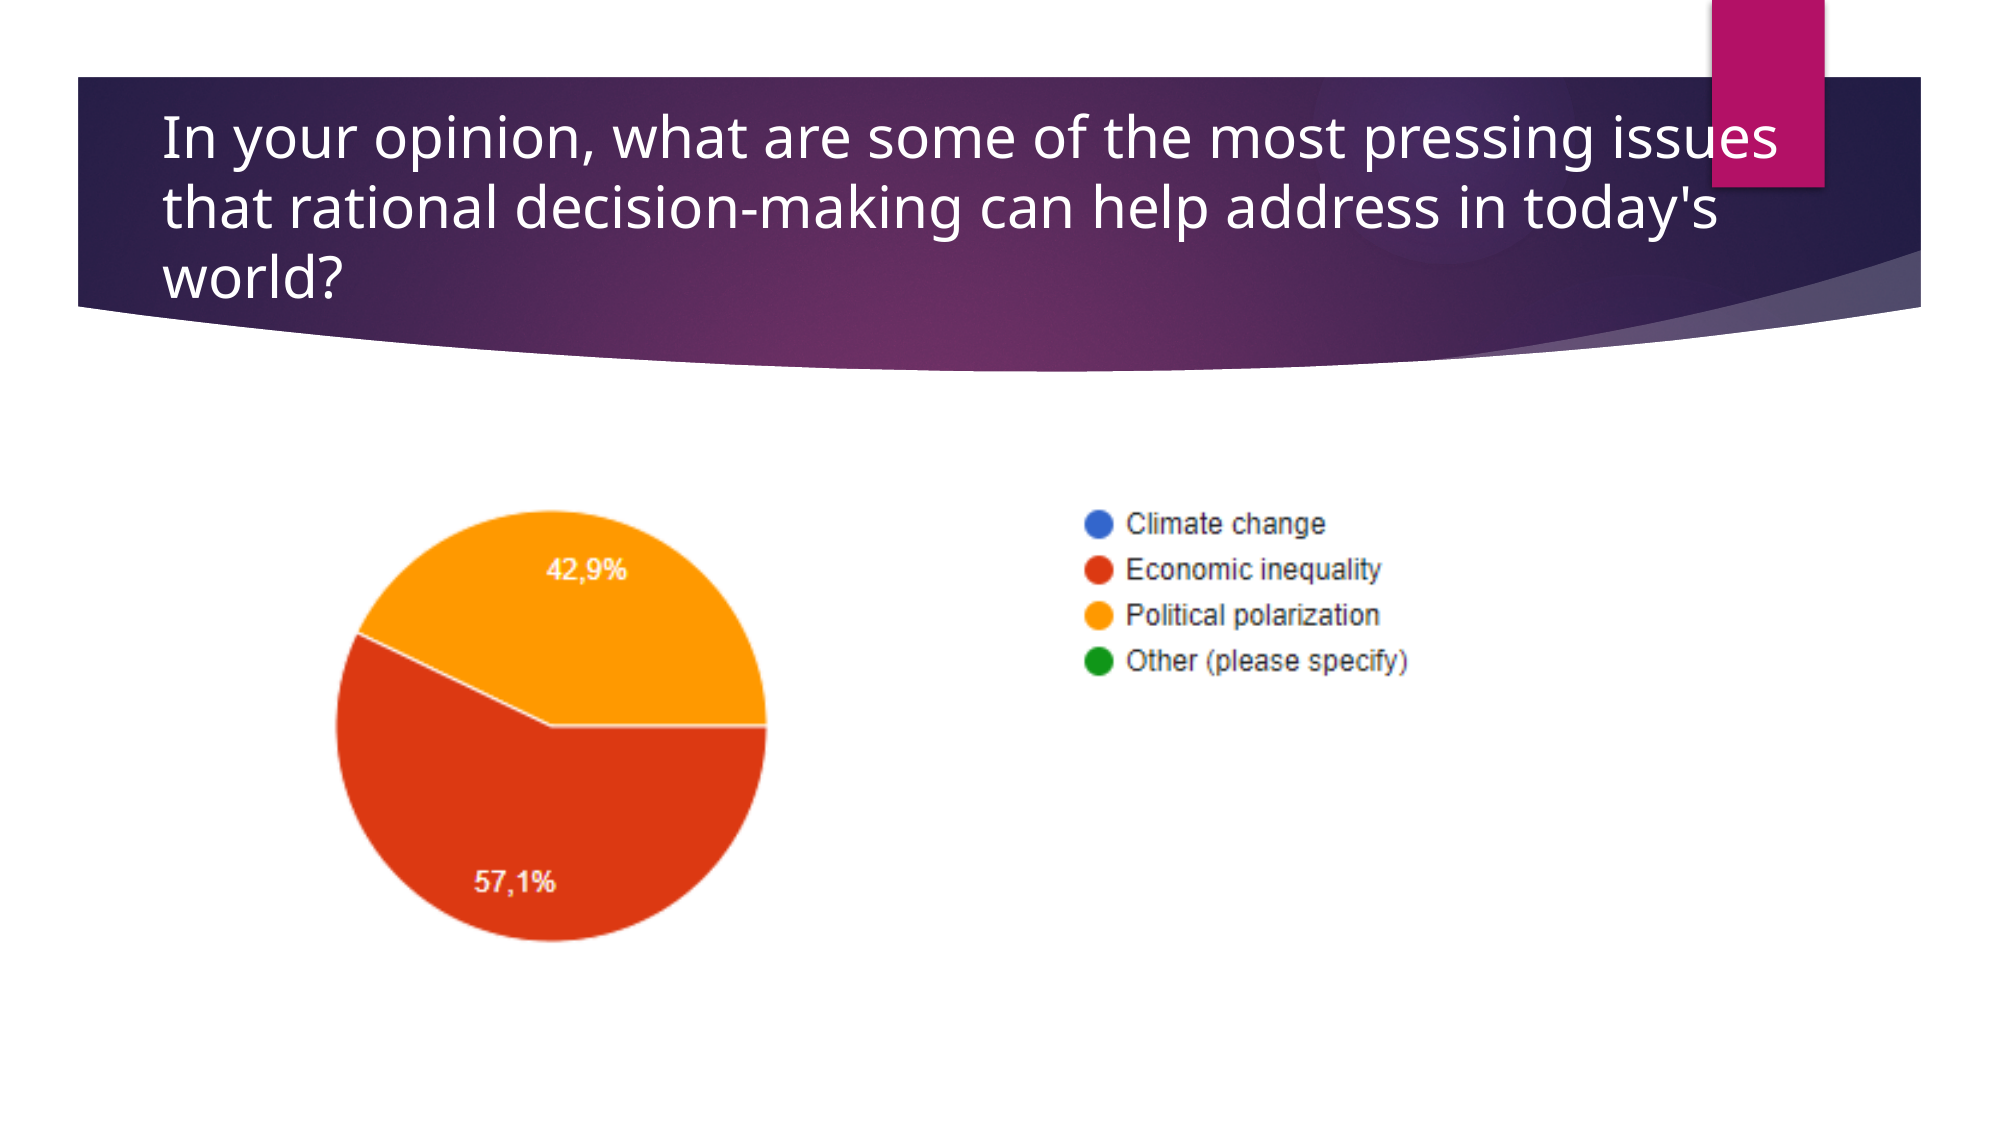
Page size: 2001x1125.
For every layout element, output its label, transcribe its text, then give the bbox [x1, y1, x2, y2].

picture [258, 452, 1694, 985]
title In your opinion, what are some of the most pressing issues that rational decision-making can help address in today's world? [147, 135, 1918, 276]
